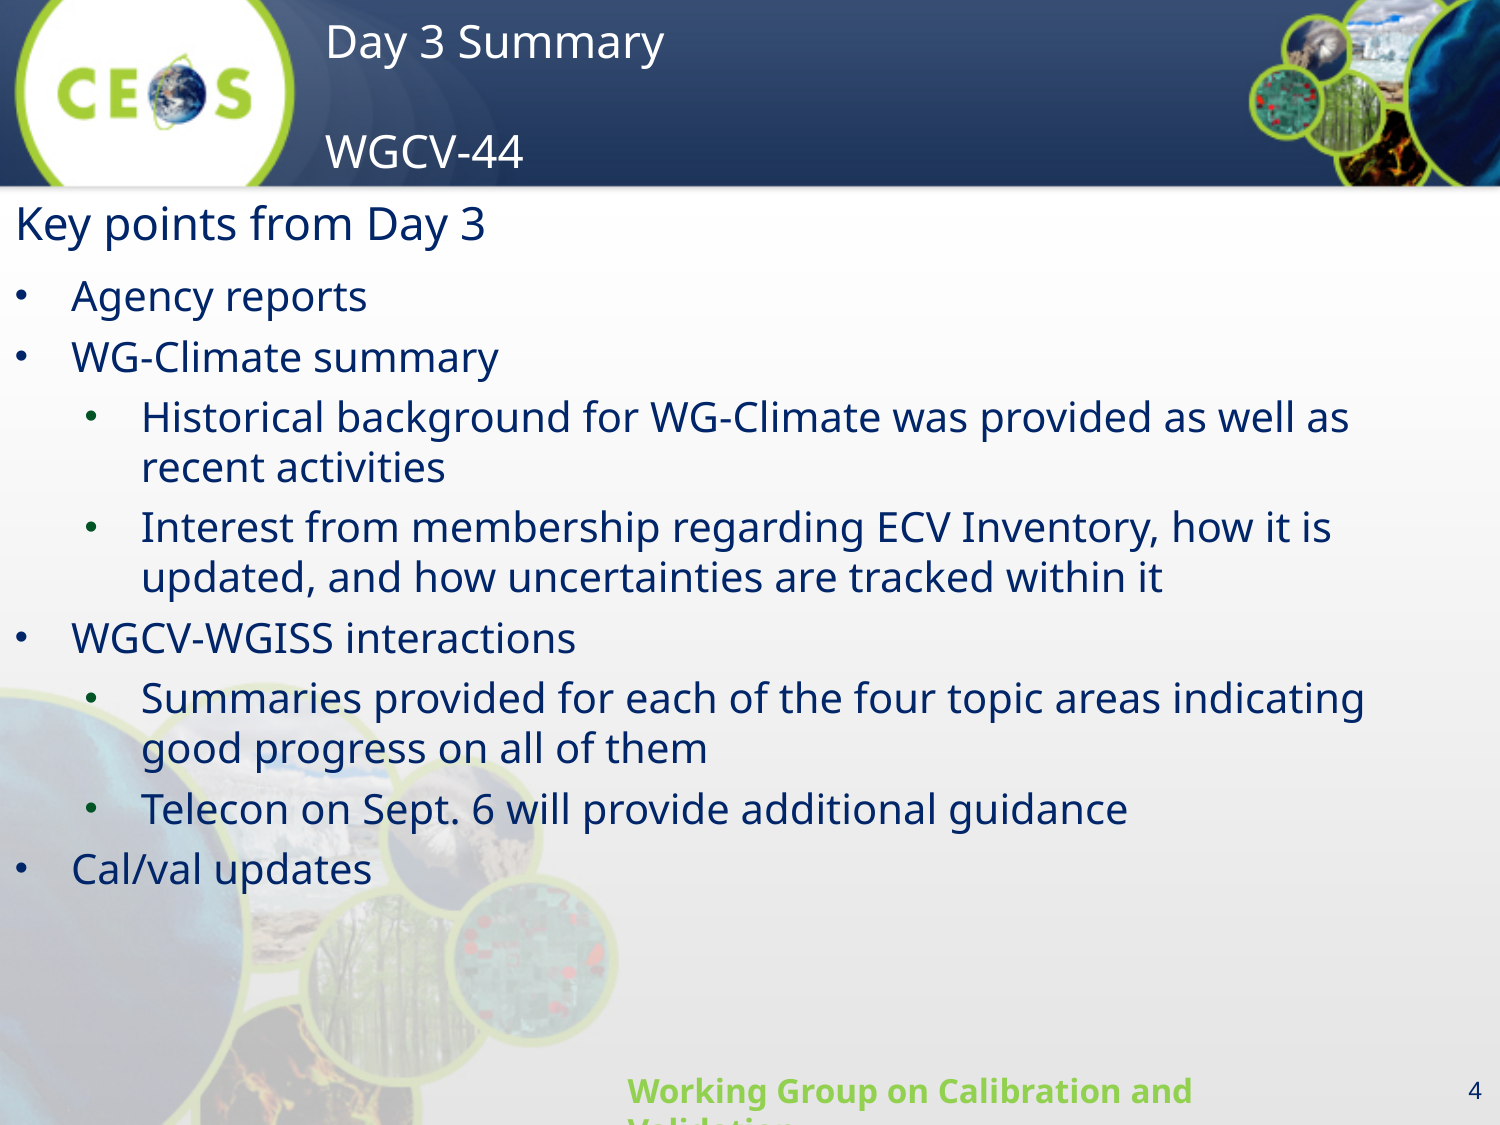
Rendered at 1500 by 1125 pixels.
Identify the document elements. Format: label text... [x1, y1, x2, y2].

picture [753, 1089, 760, 1099]
picture [1179, 1089, 1186, 1099]
picture [893, 1089, 900, 1099]
picture [842, 1088, 849, 1099]
list Agency reports WG-Climate summary Historical background for WG-Climate was provided as well as recent activities Interest from membership regarding ECV Inventory, how it is updated, and how uncertainties are tracked within it WGCV-WGISS interactions Summaries provided for each of the four topic areas indicating good progress on all of them Telecon on Sept. 6 will provide additional guidance Cal/val updates [0, 262, 1450, 1088]
picture [865, 1089, 872, 1099]
picture [821, 1089, 828, 1099]
picture [665, 1089, 672, 1099]
picture [1007, 1089, 1014, 1099]
picture [0, 0, 1500, 1125]
list Key points from Day 3 [0, 187, 1363, 262]
picture [1086, 1089, 1093, 1099]
